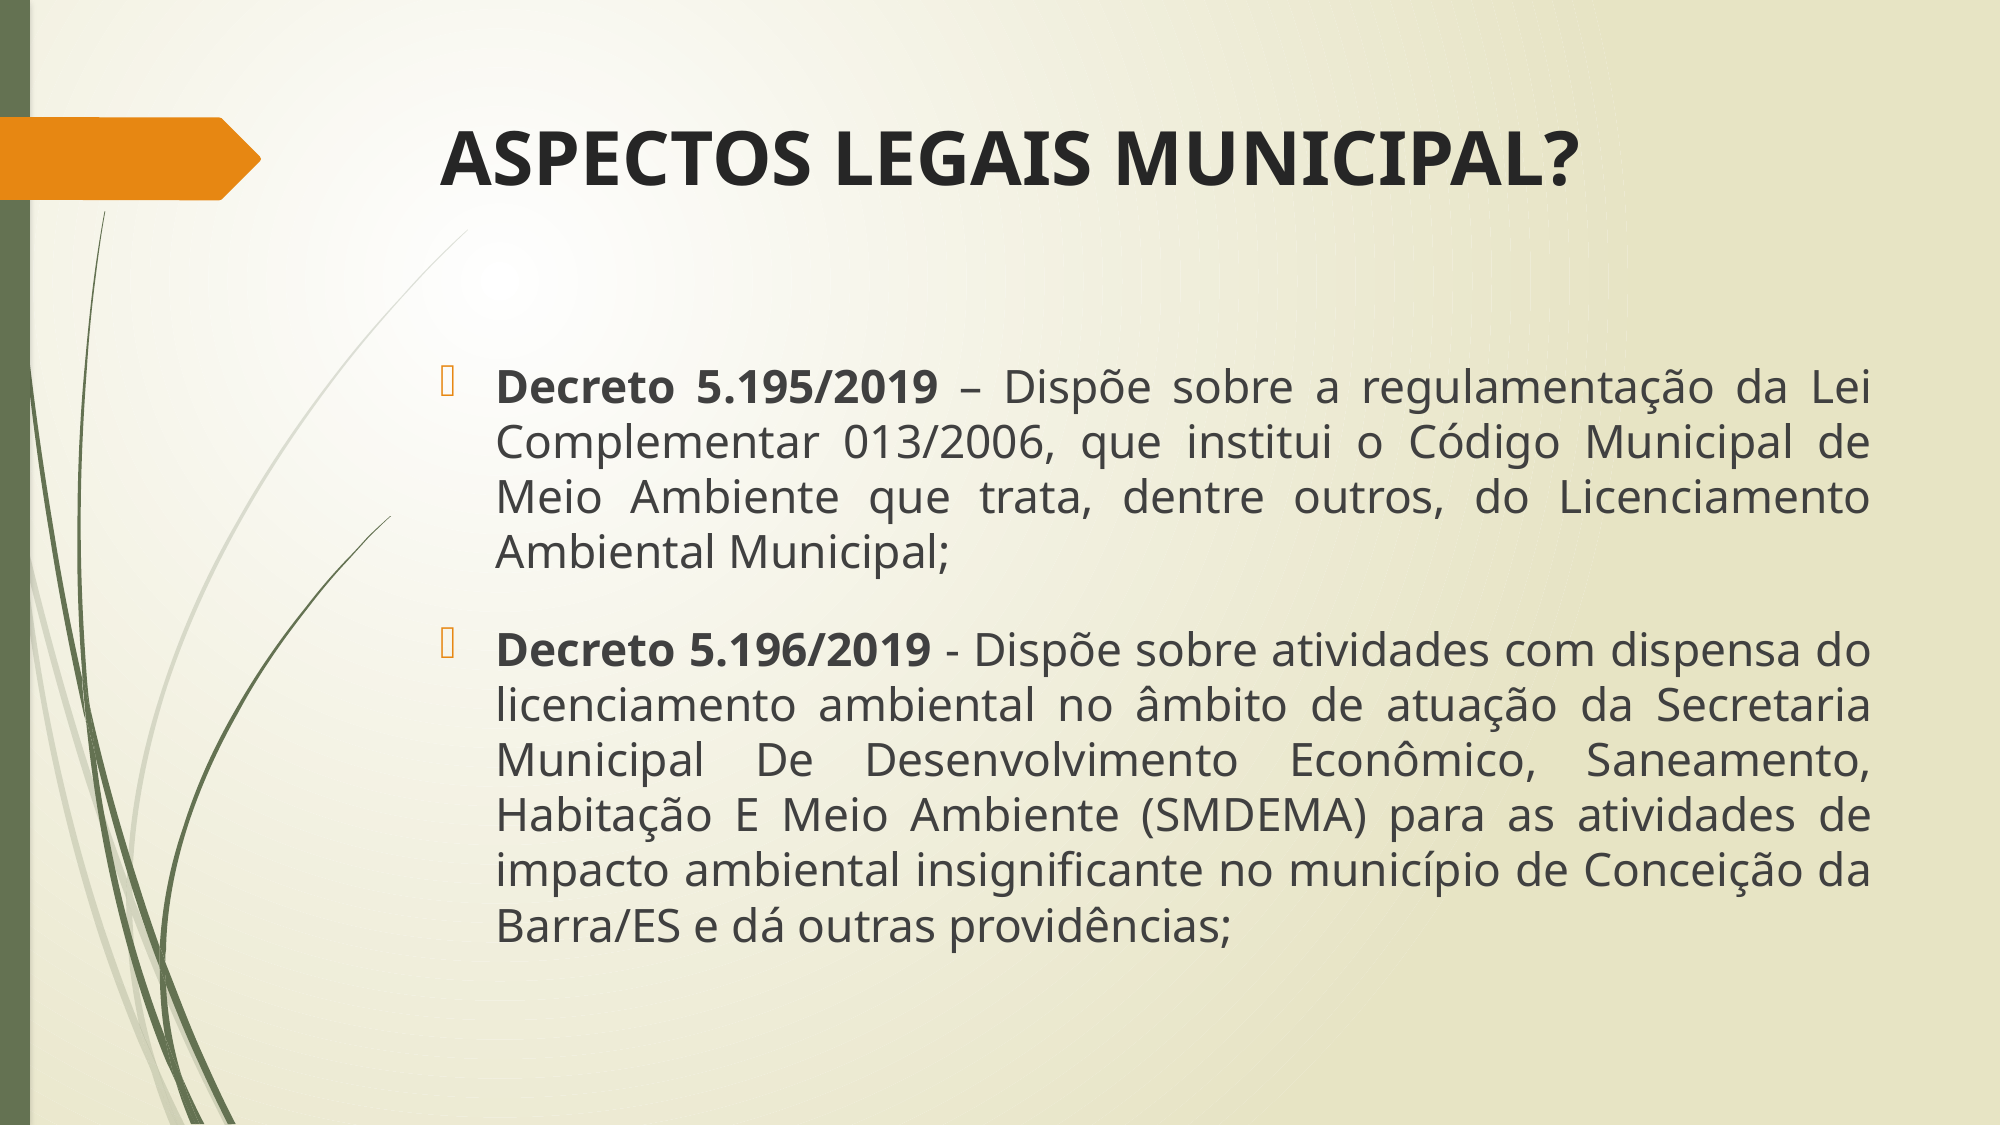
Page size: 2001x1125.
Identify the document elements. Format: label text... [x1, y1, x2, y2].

list Decreto 5.195/2019 – Dispõe sobre a regulamentação da Lei Complementar 013/2006, que institui o Código Municipal de Meio Ambiente que trata, dentre outros, do Licenciamento Ambiental Municipal; Decreto 5.196/2019 - Dispõe sobre atividades com dispensa do licenciamento ambiental no âmbito de atuação da Secretaria Municipal De Desenvolvimento Econômico, Saneamento, Habitação E Meio Ambiente (SMDEMA) para as atividades de impacto ambiental insignificante no município de Conceição da Barra/ES e dá outras providências; [424, 350, 1888, 970]
title ASPECTOS LEGAIS MUNICIPAL? [425, 102, 1888, 313]
